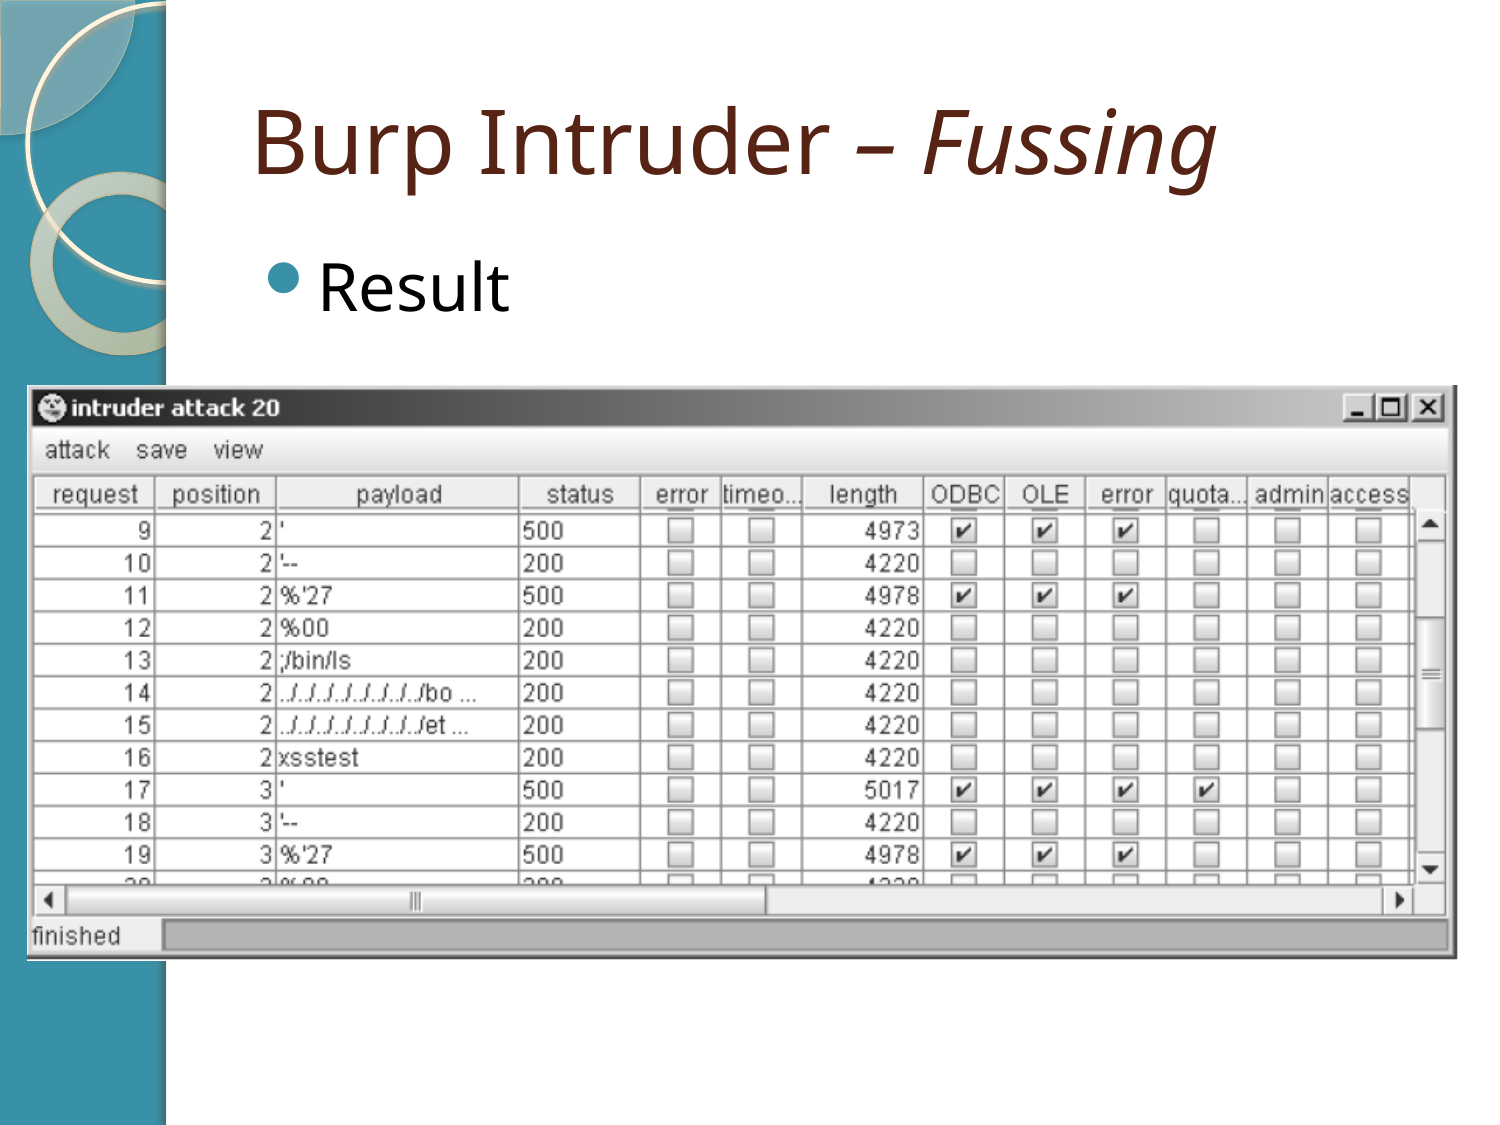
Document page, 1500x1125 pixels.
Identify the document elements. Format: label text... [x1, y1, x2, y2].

picture [27, 385, 1459, 961]
title Burp Intruder – Fussing [235, 45, 1466, 233]
list Result [235, 237, 1466, 1025]
